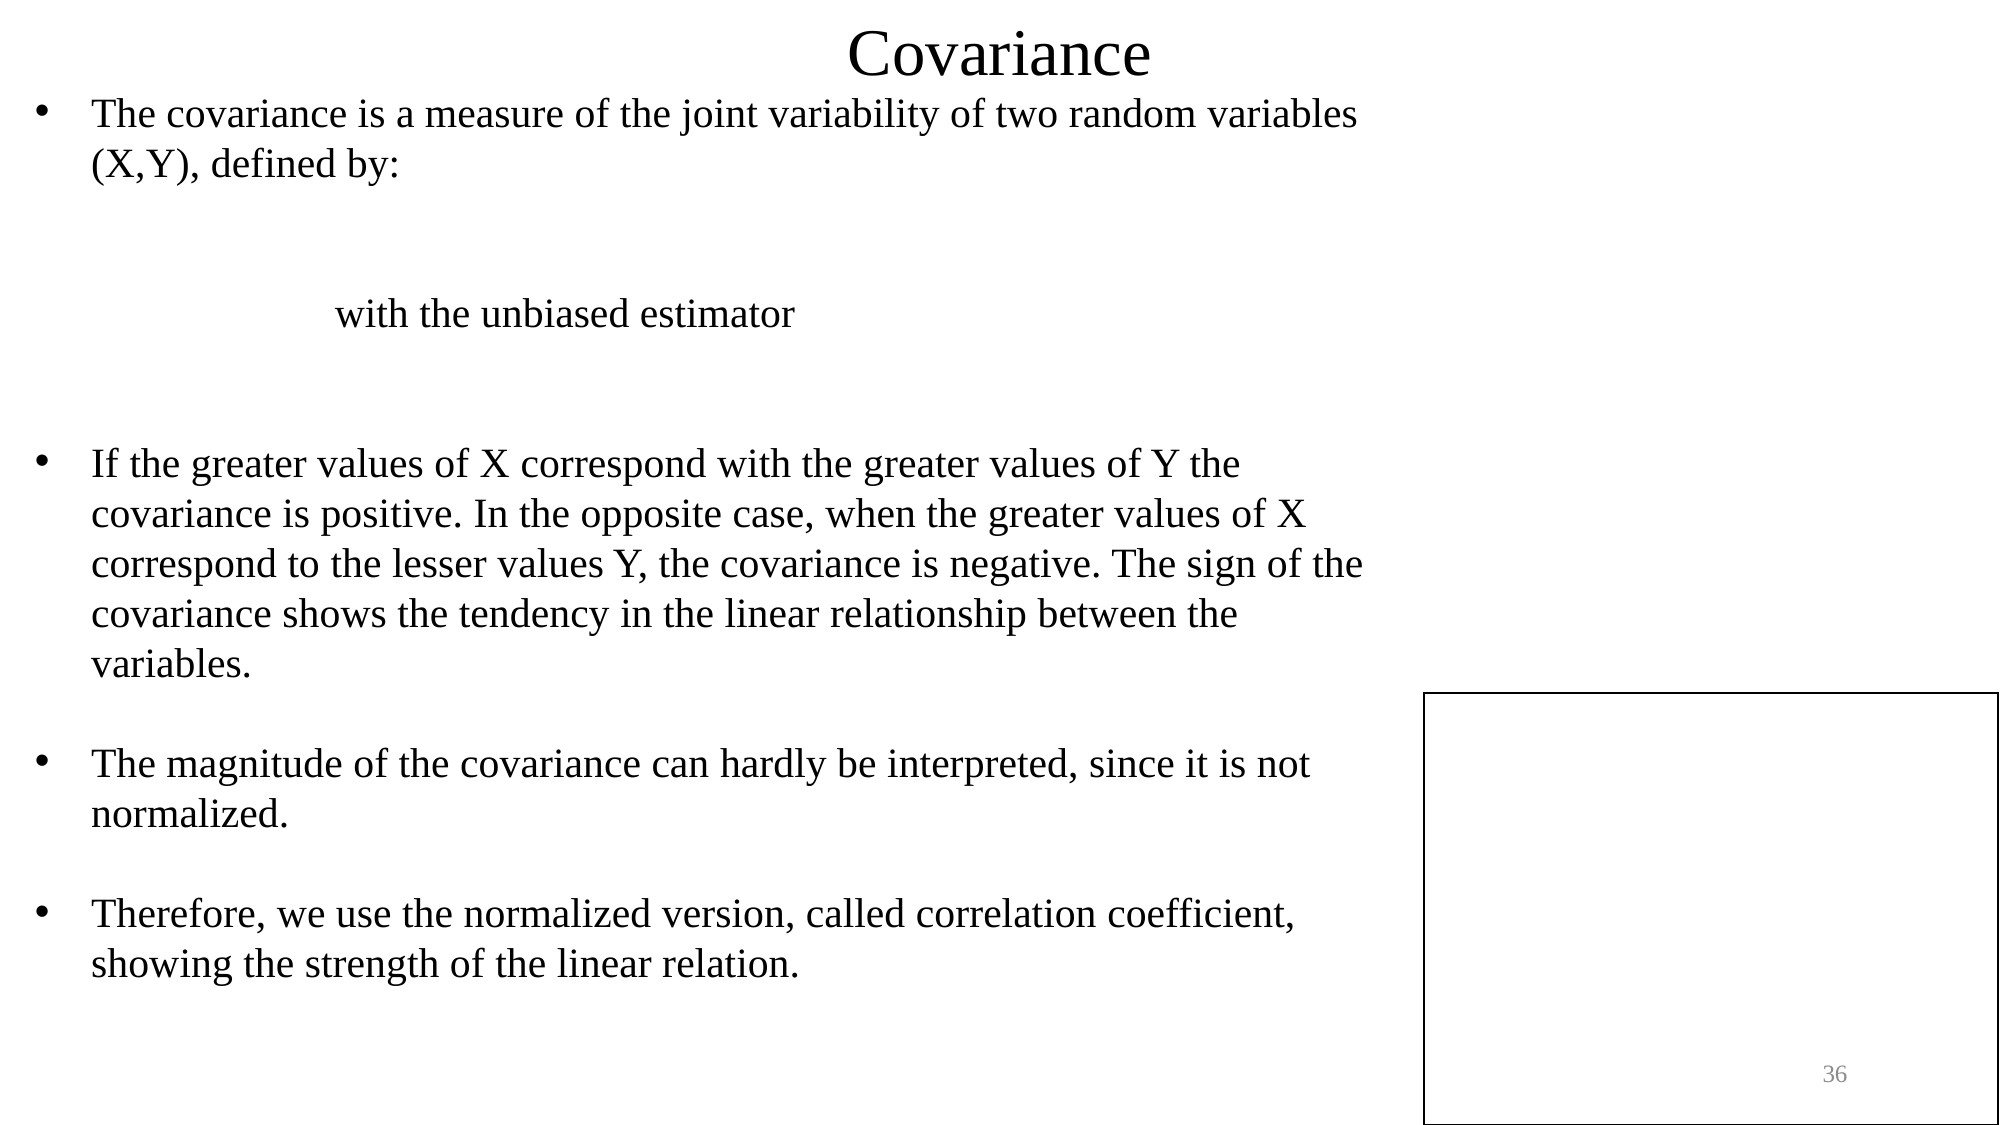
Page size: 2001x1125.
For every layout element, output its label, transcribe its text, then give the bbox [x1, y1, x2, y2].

text_box c [1423, 692, 1999, 1125]
slide_number 36 [1412, 1042, 1423, 1103]
text_box Covariance [273, 1, 1727, 108]
